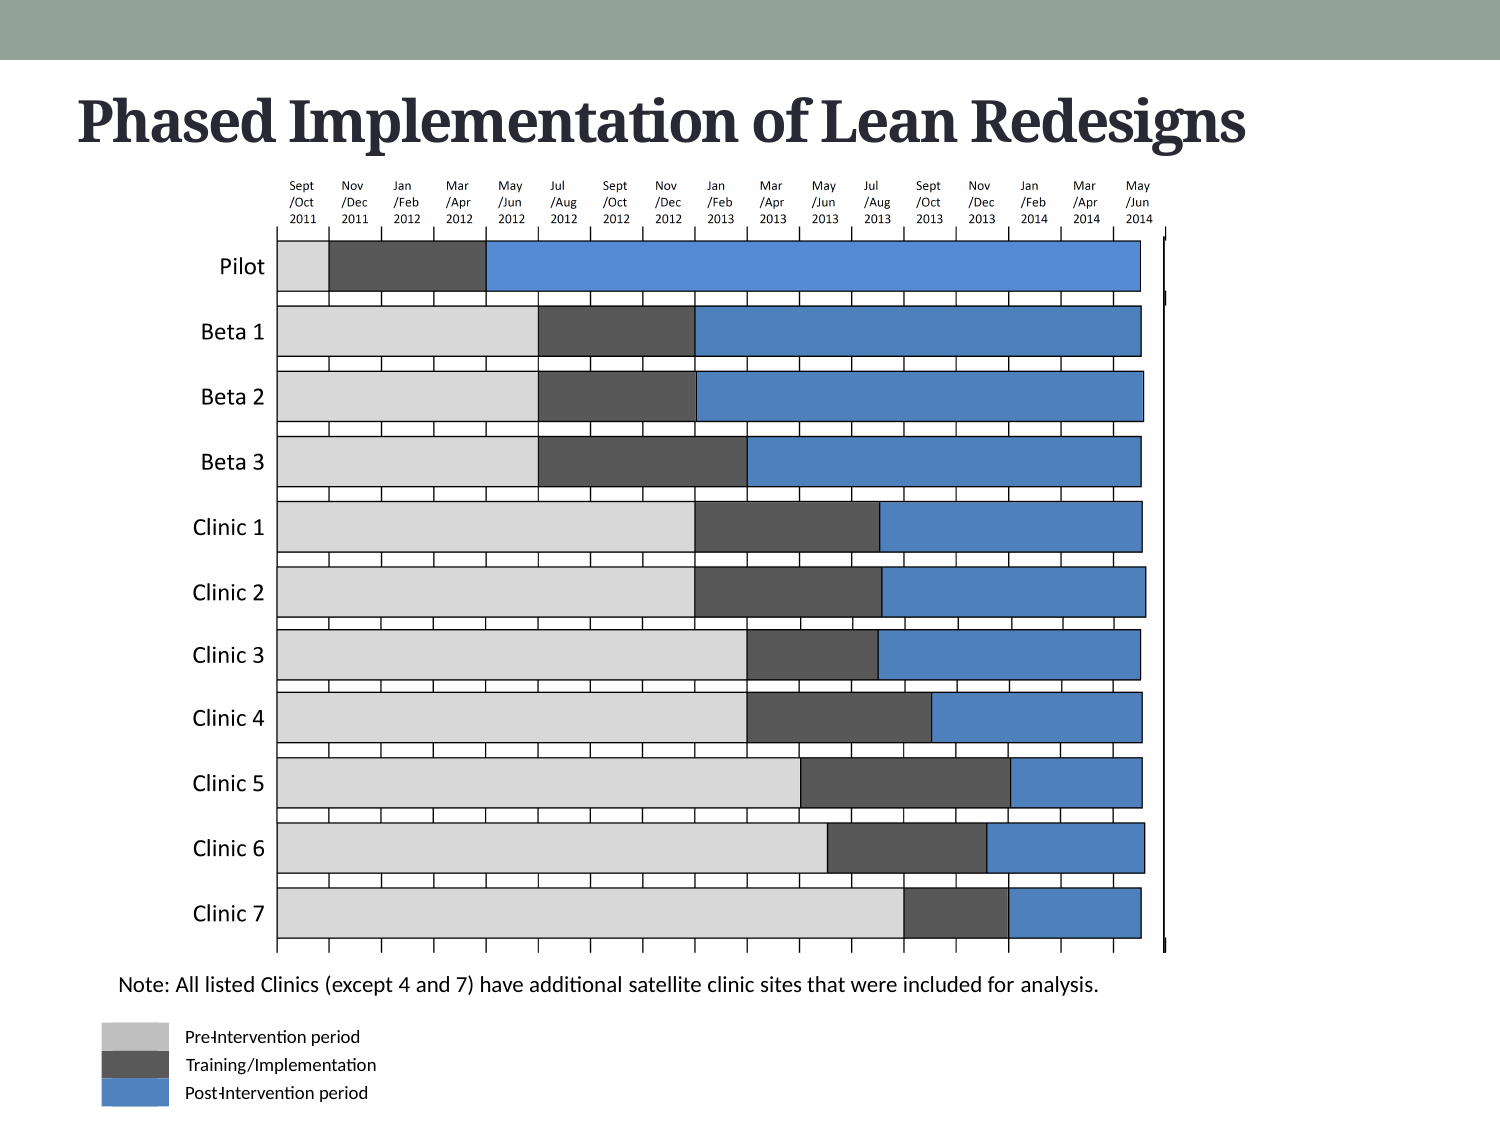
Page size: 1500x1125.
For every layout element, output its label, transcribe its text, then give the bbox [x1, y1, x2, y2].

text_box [99, 936, 1254, 1125]
picture [177, 174, 1176, 936]
title Phased Implementation of Lean Redesigns [62, 37, 1413, 200]
